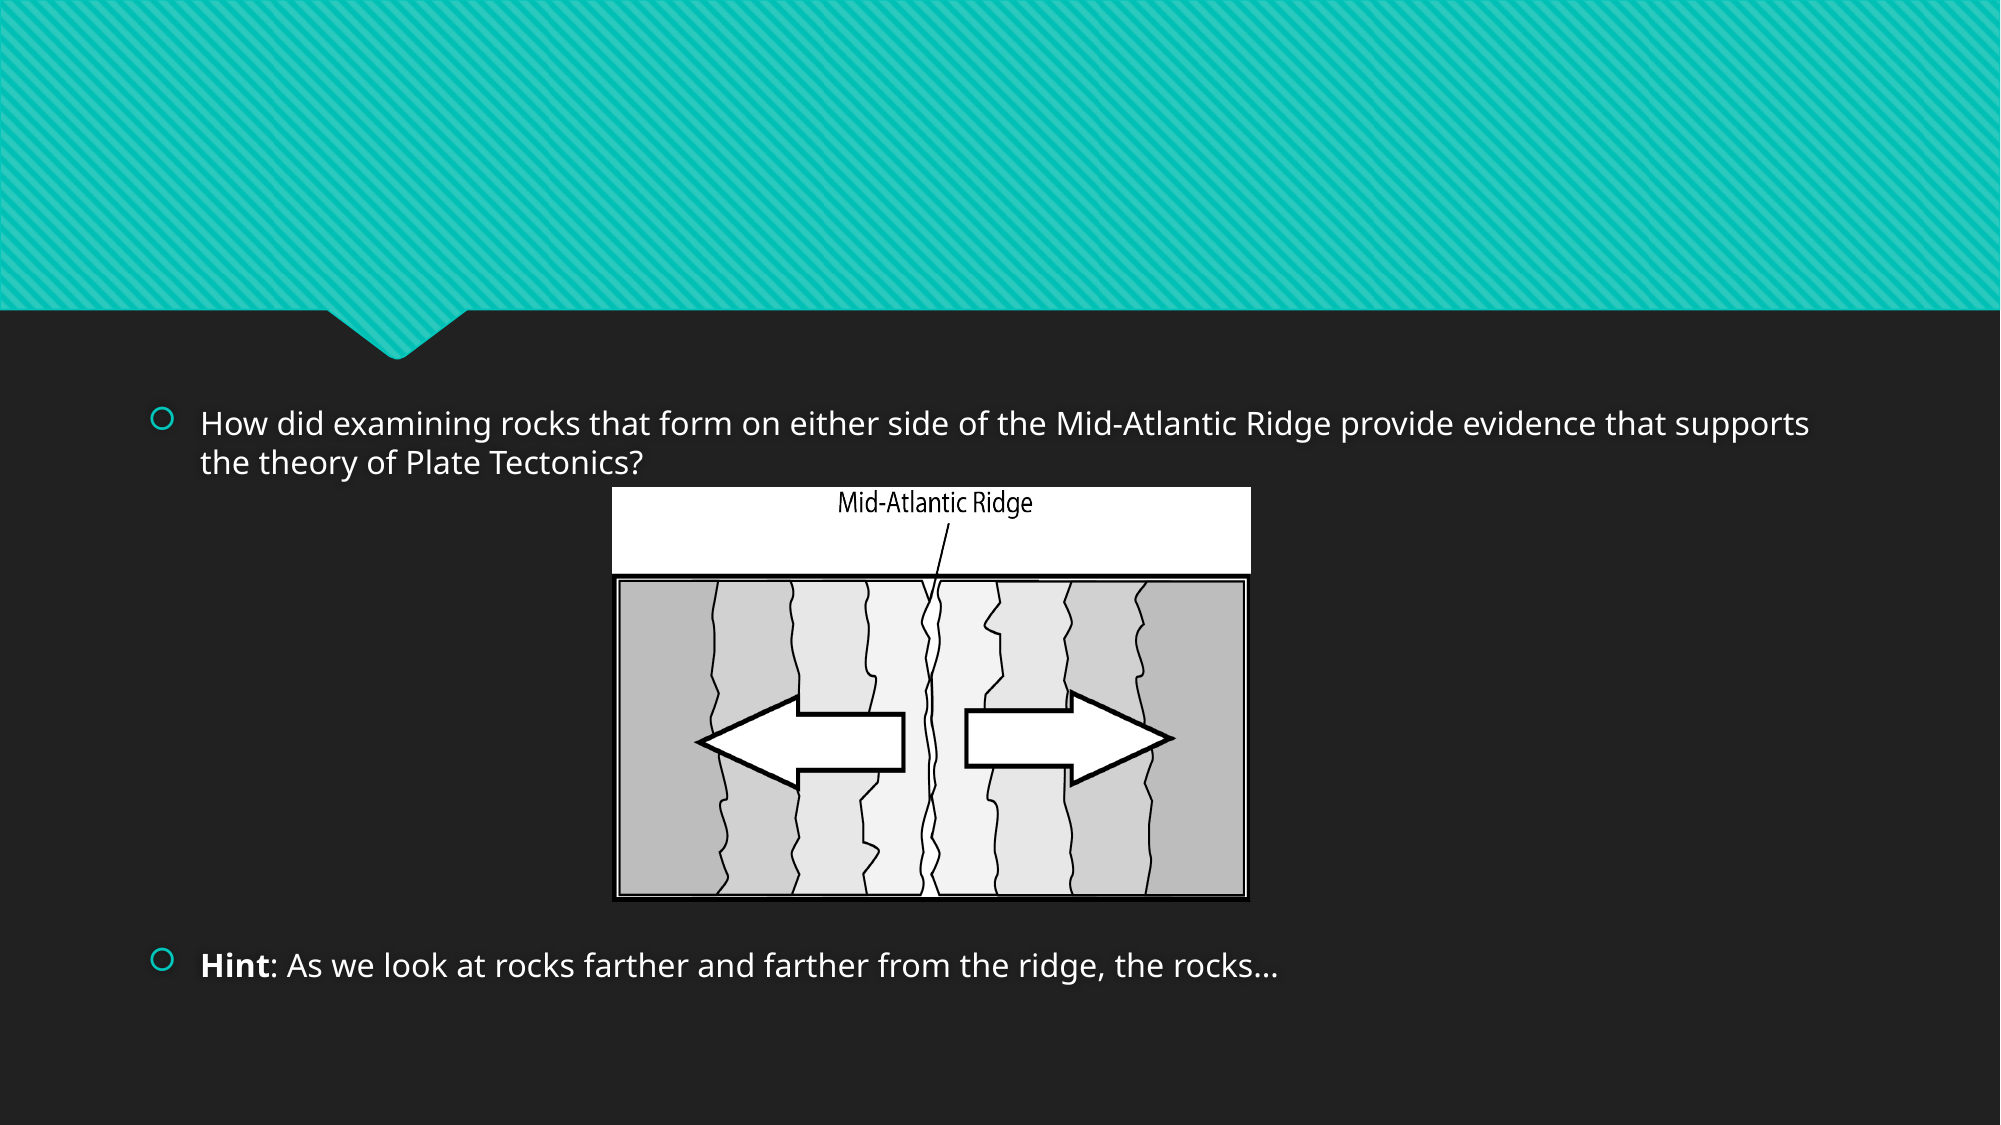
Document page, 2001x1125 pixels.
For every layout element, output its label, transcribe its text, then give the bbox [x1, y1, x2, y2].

list How did examining rocks that form on either side of the Mid-Atlantic Ridge provide evidence that supports the theory of Plate Tectonics? Hint: As we look at rocks farther and farther from the ridge, the rocks… [132, 395, 1865, 993]
picture [612, 486, 1251, 902]
